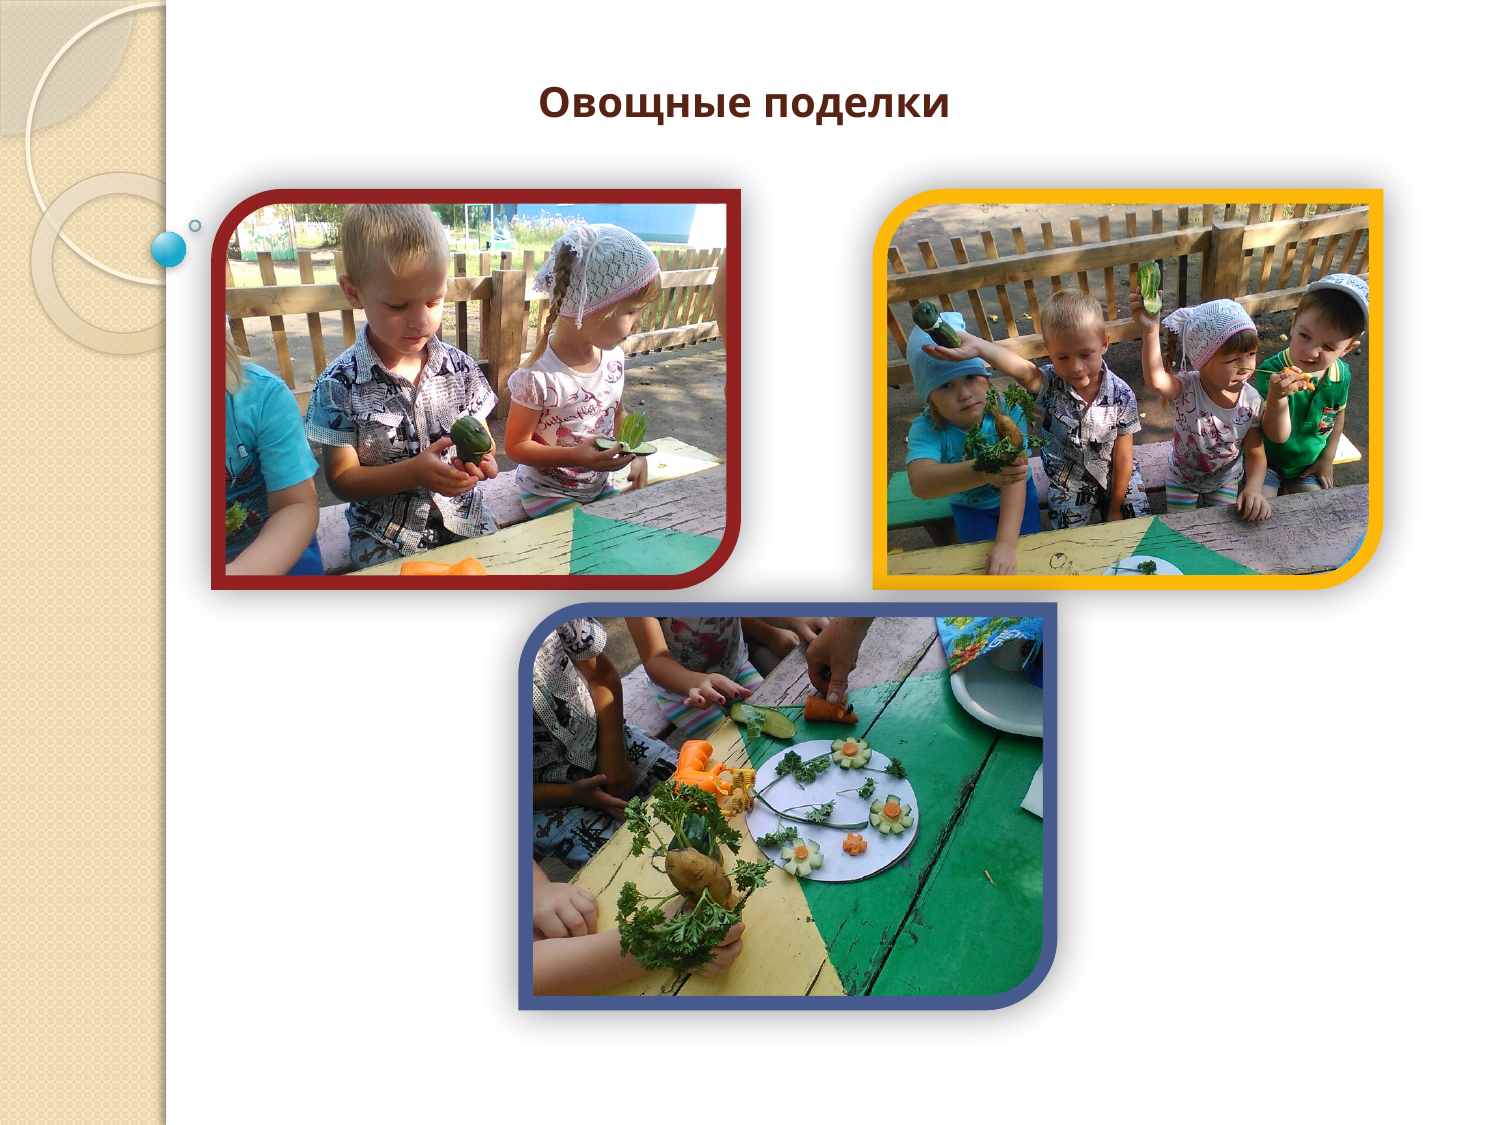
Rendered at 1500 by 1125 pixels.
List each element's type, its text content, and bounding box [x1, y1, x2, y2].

picture [879, 195, 1377, 583]
picture [218, 195, 734, 583]
title Овощные поделки [112, 54, 1388, 184]
picture [525, 609, 1051, 1004]
